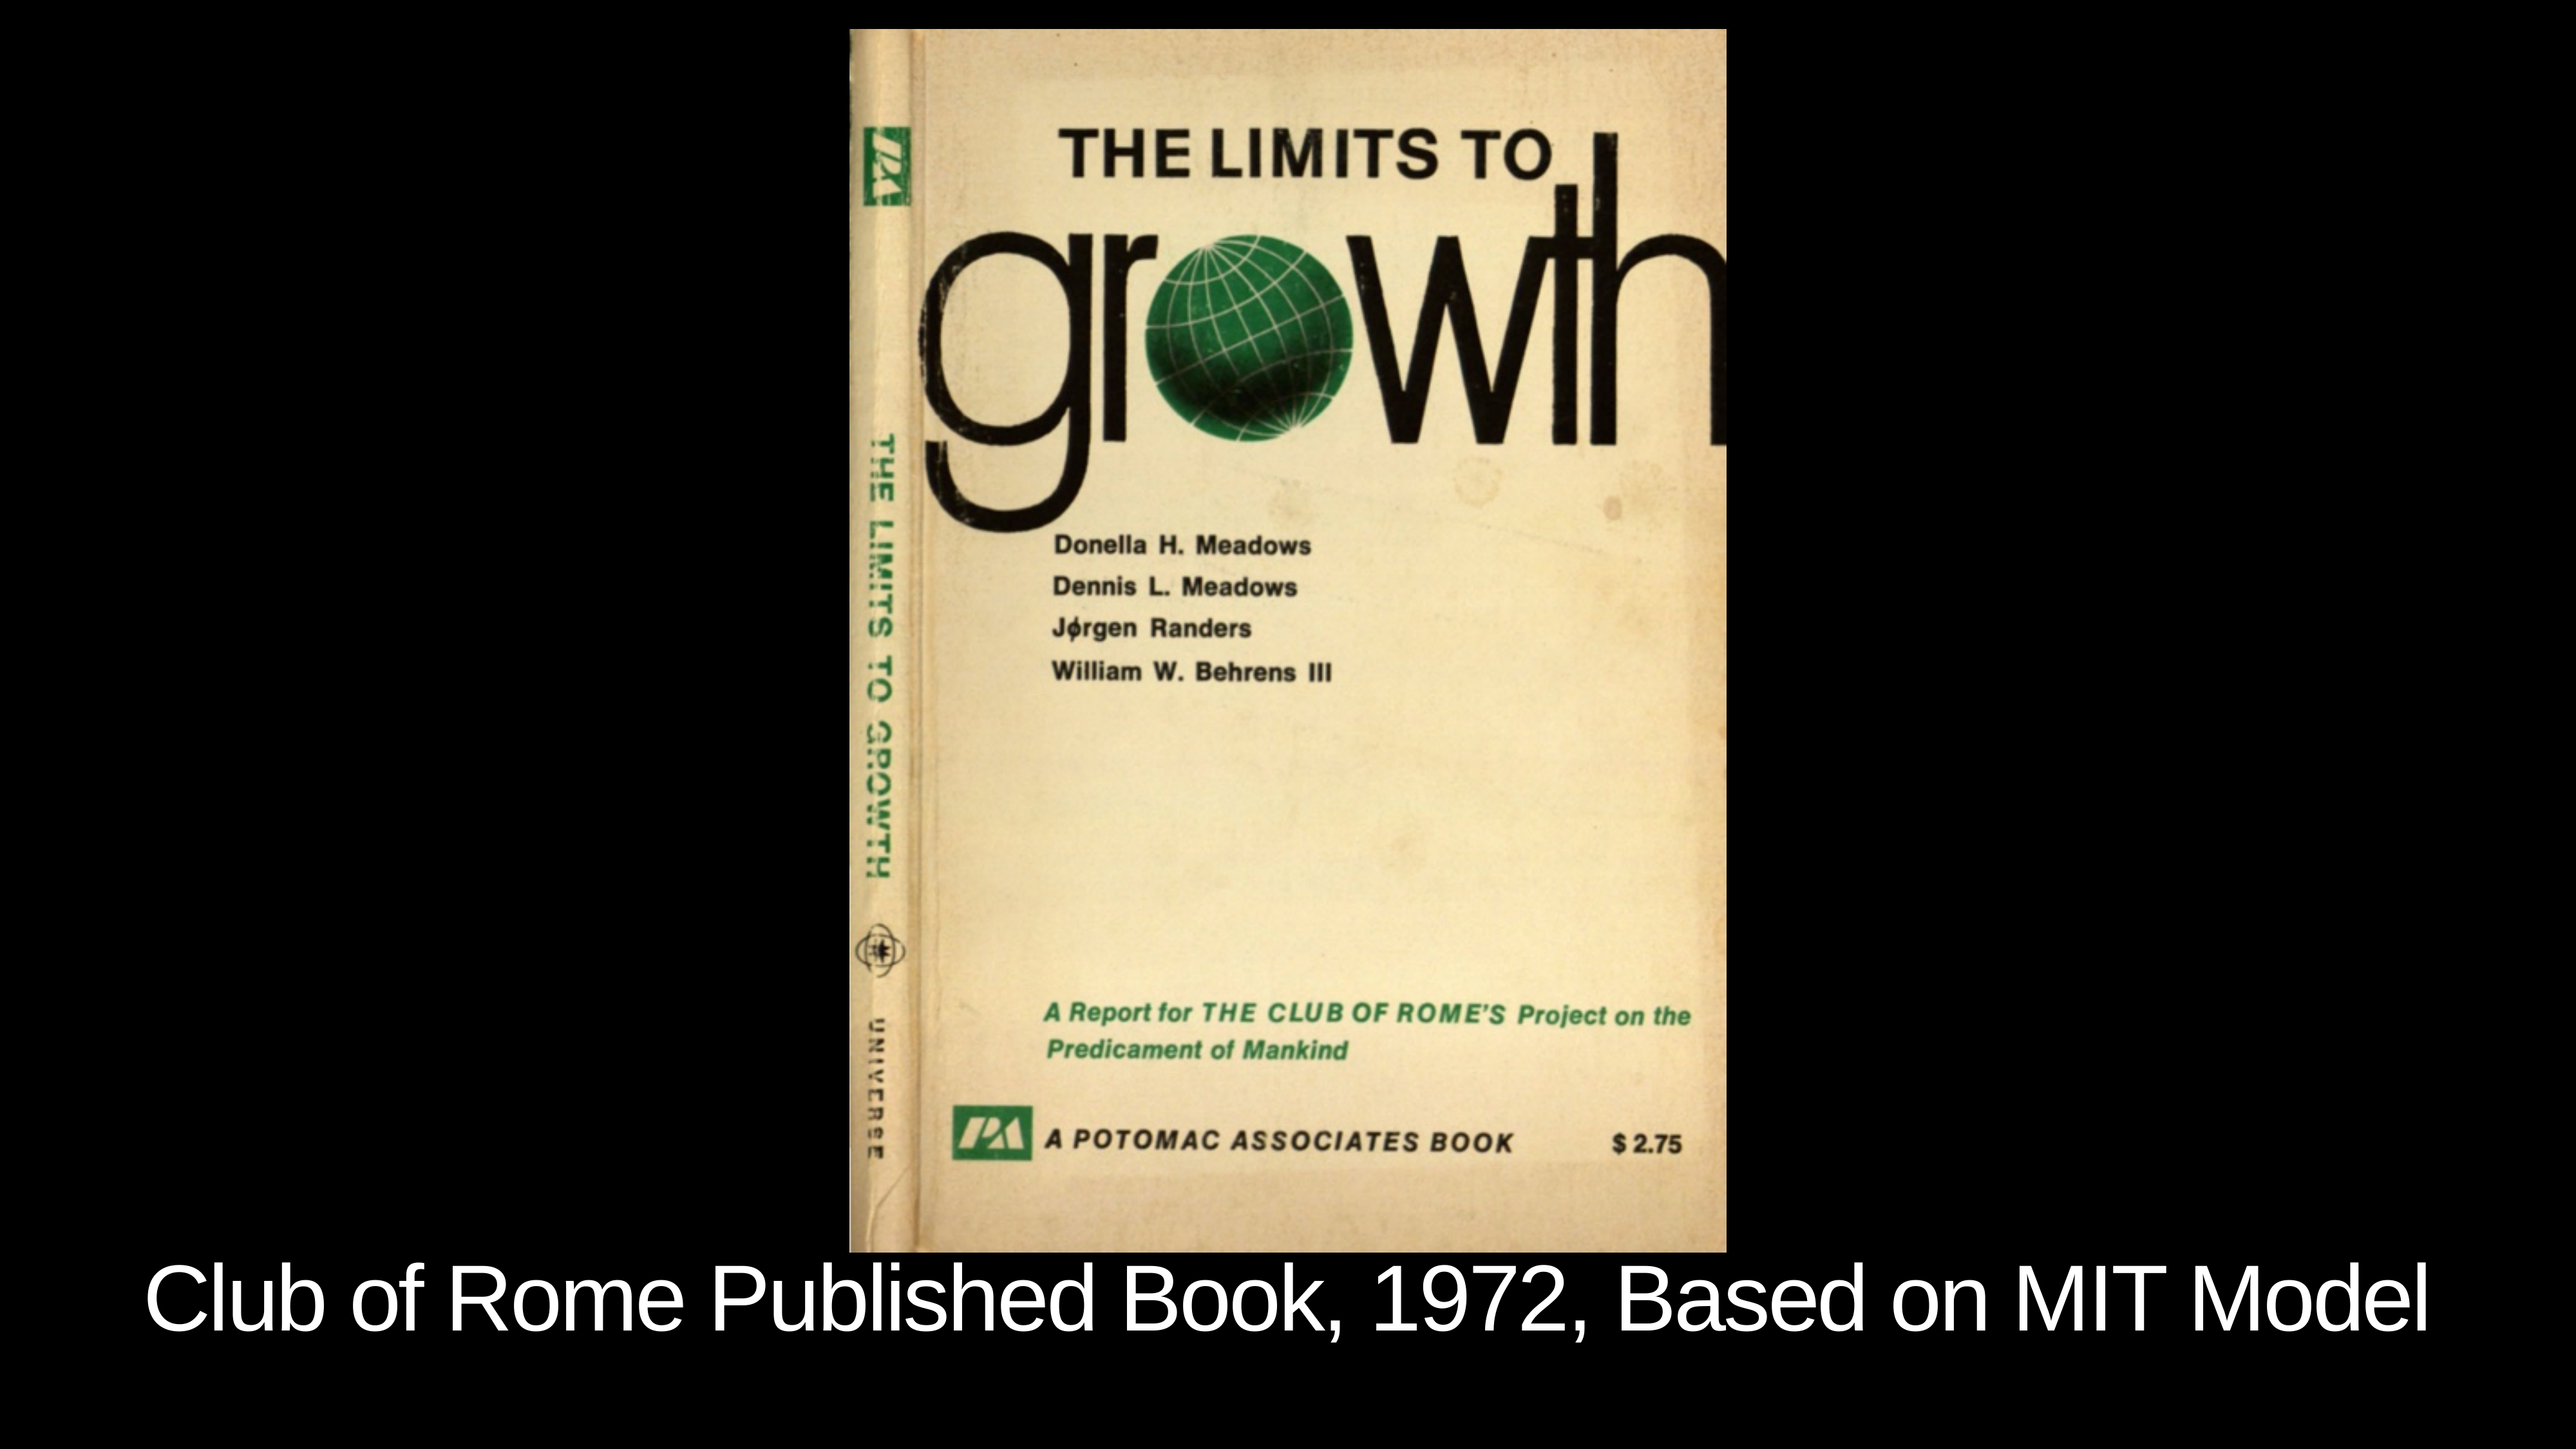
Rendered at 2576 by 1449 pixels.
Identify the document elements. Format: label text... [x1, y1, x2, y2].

title Club of Rome Published Book, 1972, Based on MIT Model [26, 6, 2550, 1408]
picture [849, 29, 1727, 1253]
